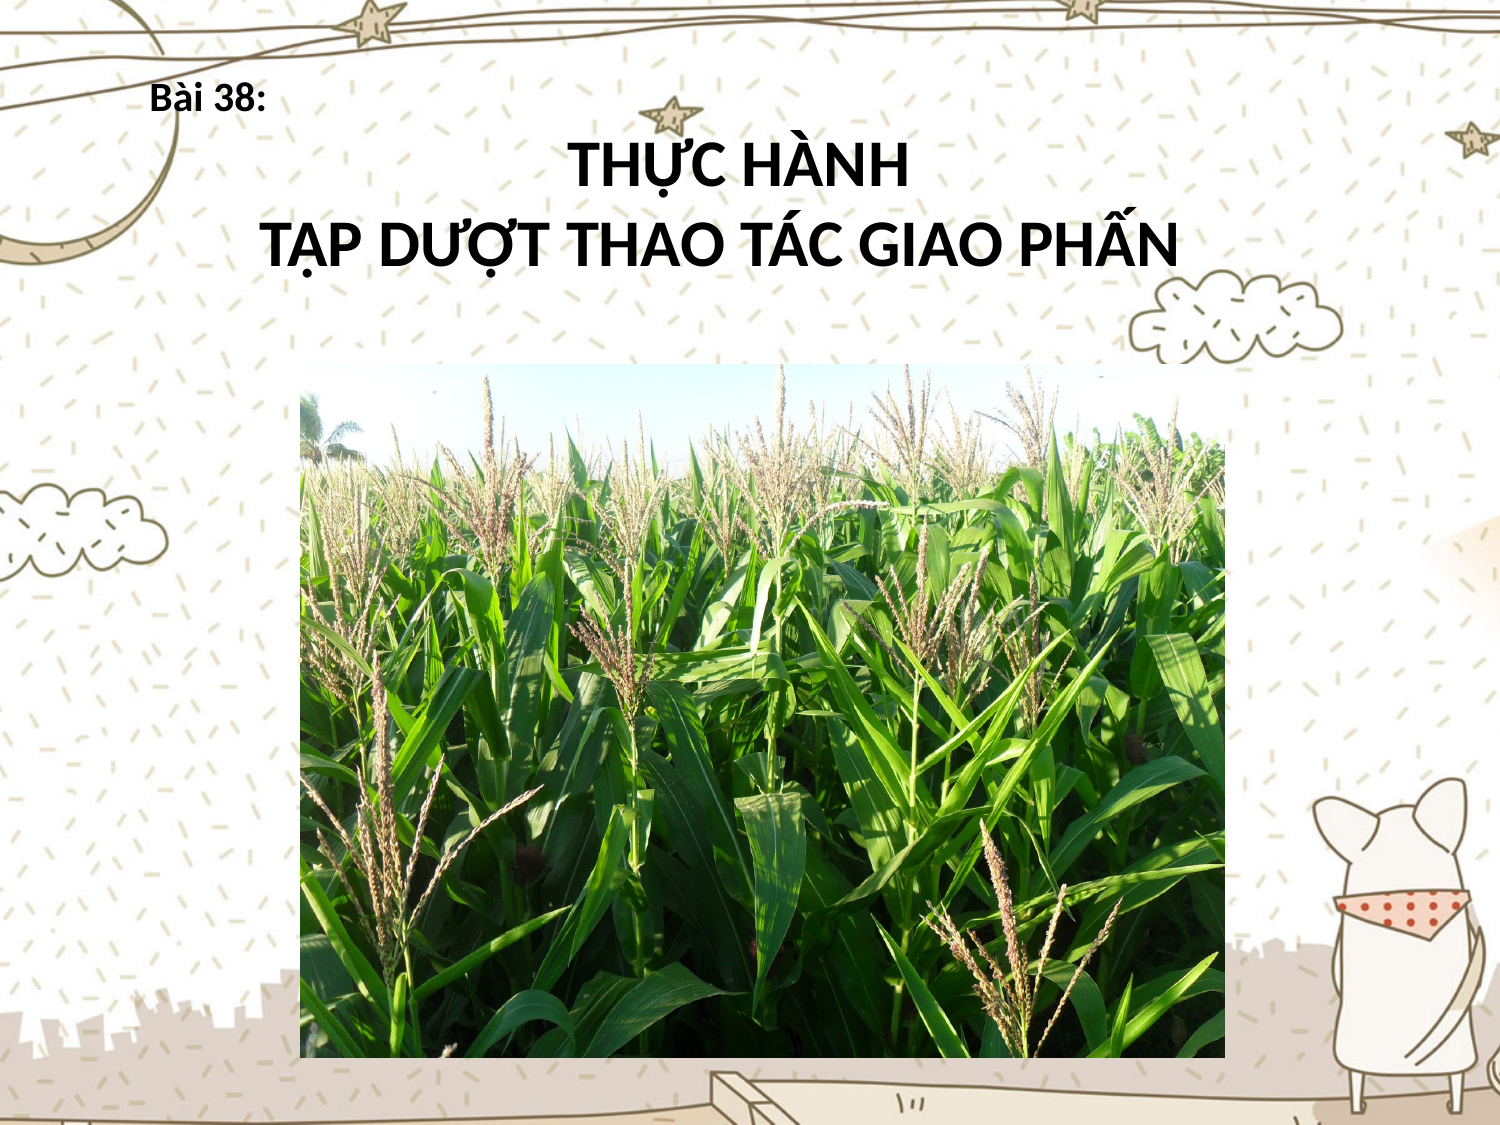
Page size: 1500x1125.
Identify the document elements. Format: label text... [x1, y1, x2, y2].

text_box Bài 38: THỰC HÀNH TẬP DƯỢT THAO TÁC GIAO PHẤN [125, 62, 1415, 288]
picture [0, 0, 1500, 1125]
